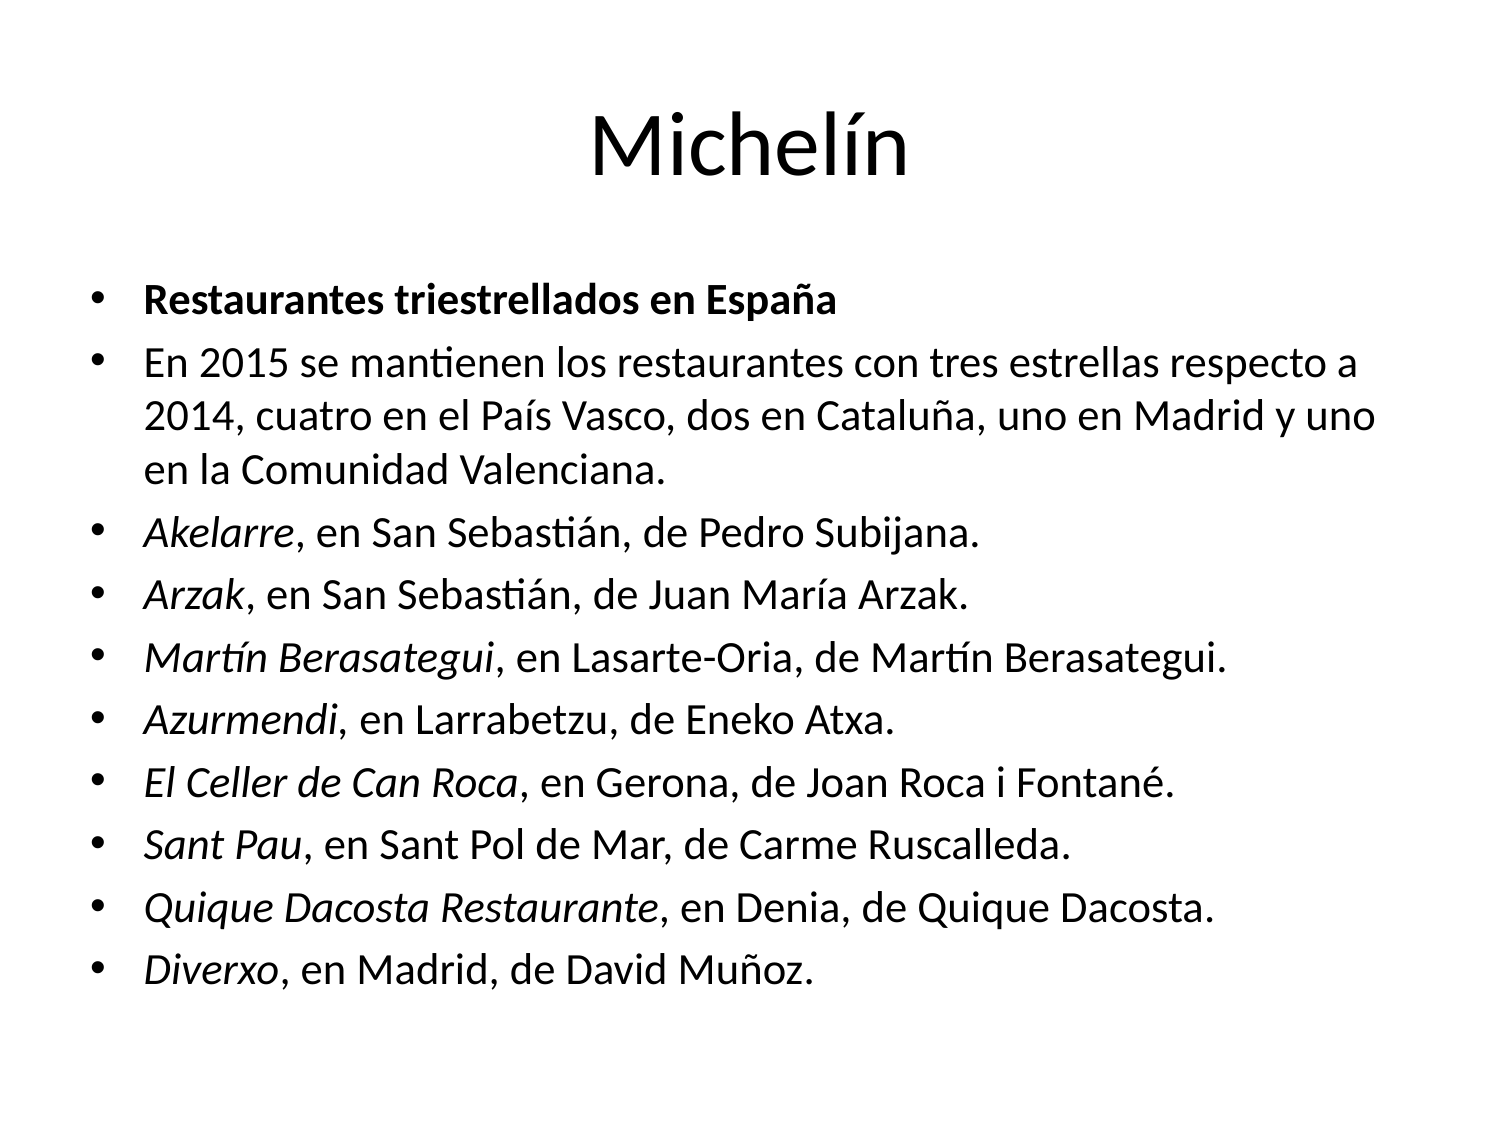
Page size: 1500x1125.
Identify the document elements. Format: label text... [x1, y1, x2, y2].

title Michelín [75, 45, 1425, 233]
list Restaurantes triestrellados en España En 2015 se mantienen los restaurantes con tres estrellas respecto a 2014, cuatro en el País Vasco, dos en Cataluña, uno en Madrid y uno en la Comunidad Valenciana. Akelarre, en San Sebastián, de Pedro Subijana. Arzak, en San Sebastián, de Juan María Arzak. Martín Berasategui, en Lasarte-Oria, de Martín Berasategui. Azurmendi, en Larrabetzu, de Eneko Atxa. El Celler de Can Roca, en Gerona, de Joan Roca i Fontané. Sant Pau, en Sant Pol de Mar, de Carme Ruscalleda. Quique Dacosta Restaurante, en Denia, de Quique Dacosta. Diverxo, en Madrid, de David Muñoz. [75, 262, 1425, 1005]
